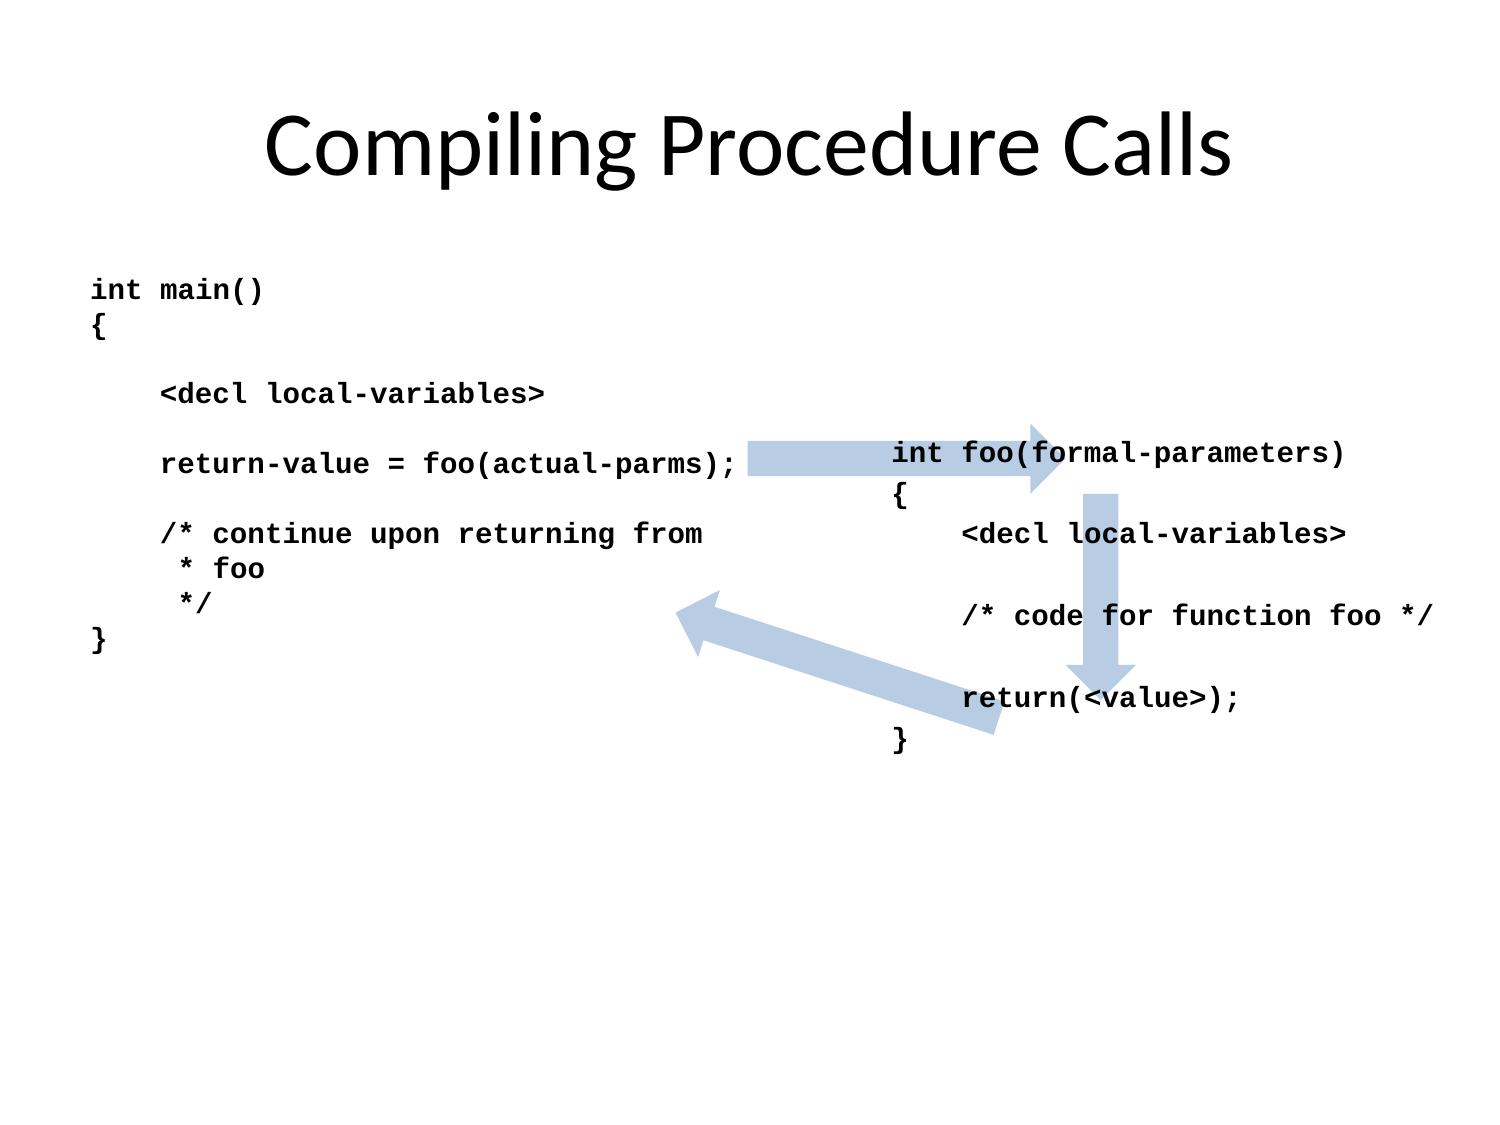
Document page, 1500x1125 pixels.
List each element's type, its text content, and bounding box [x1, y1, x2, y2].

list int main() { <decl local-variables> return-value = foo(actual-parms); /* continue upon returning from * foo */ } [75, 262, 766, 1005]
title Compiling Procedure Calls [75, 45, 1425, 233]
text_box [766, 621, 876, 699]
list int foo(formal-parameters) { <decl local-variables> /* code for function foo */ return(<value>); } [876, 262, 1464, 1005]
text_box [766, 438, 876, 479]
